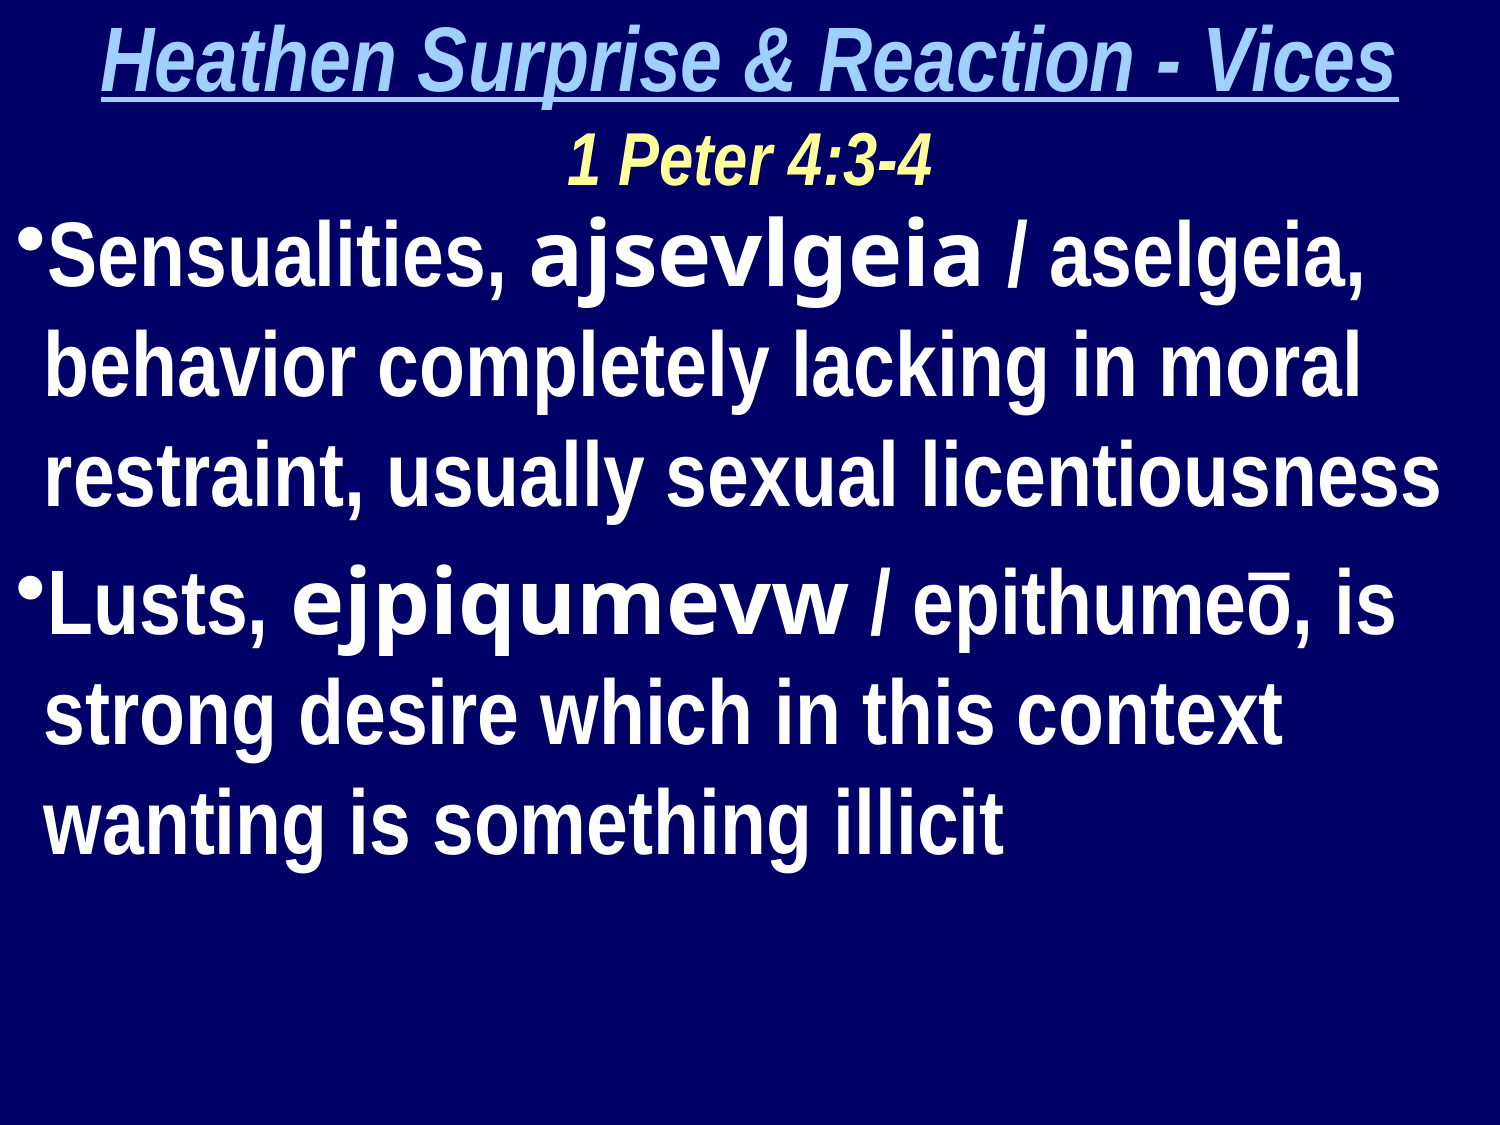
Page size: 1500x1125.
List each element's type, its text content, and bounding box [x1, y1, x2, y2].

title Heathen Surprise & Reaction - Vices 1 Peter 4:3-4 [0, 0, 1500, 187]
list Sensualities, ajsevlgeia / aselgeia, behavior completely lacking in moral restraint, usually sexual licentiousness Lusts, ejpiqumevw / epithumeō, is strong desire which in this context wanting is something illicit [0, 187, 1500, 1125]
